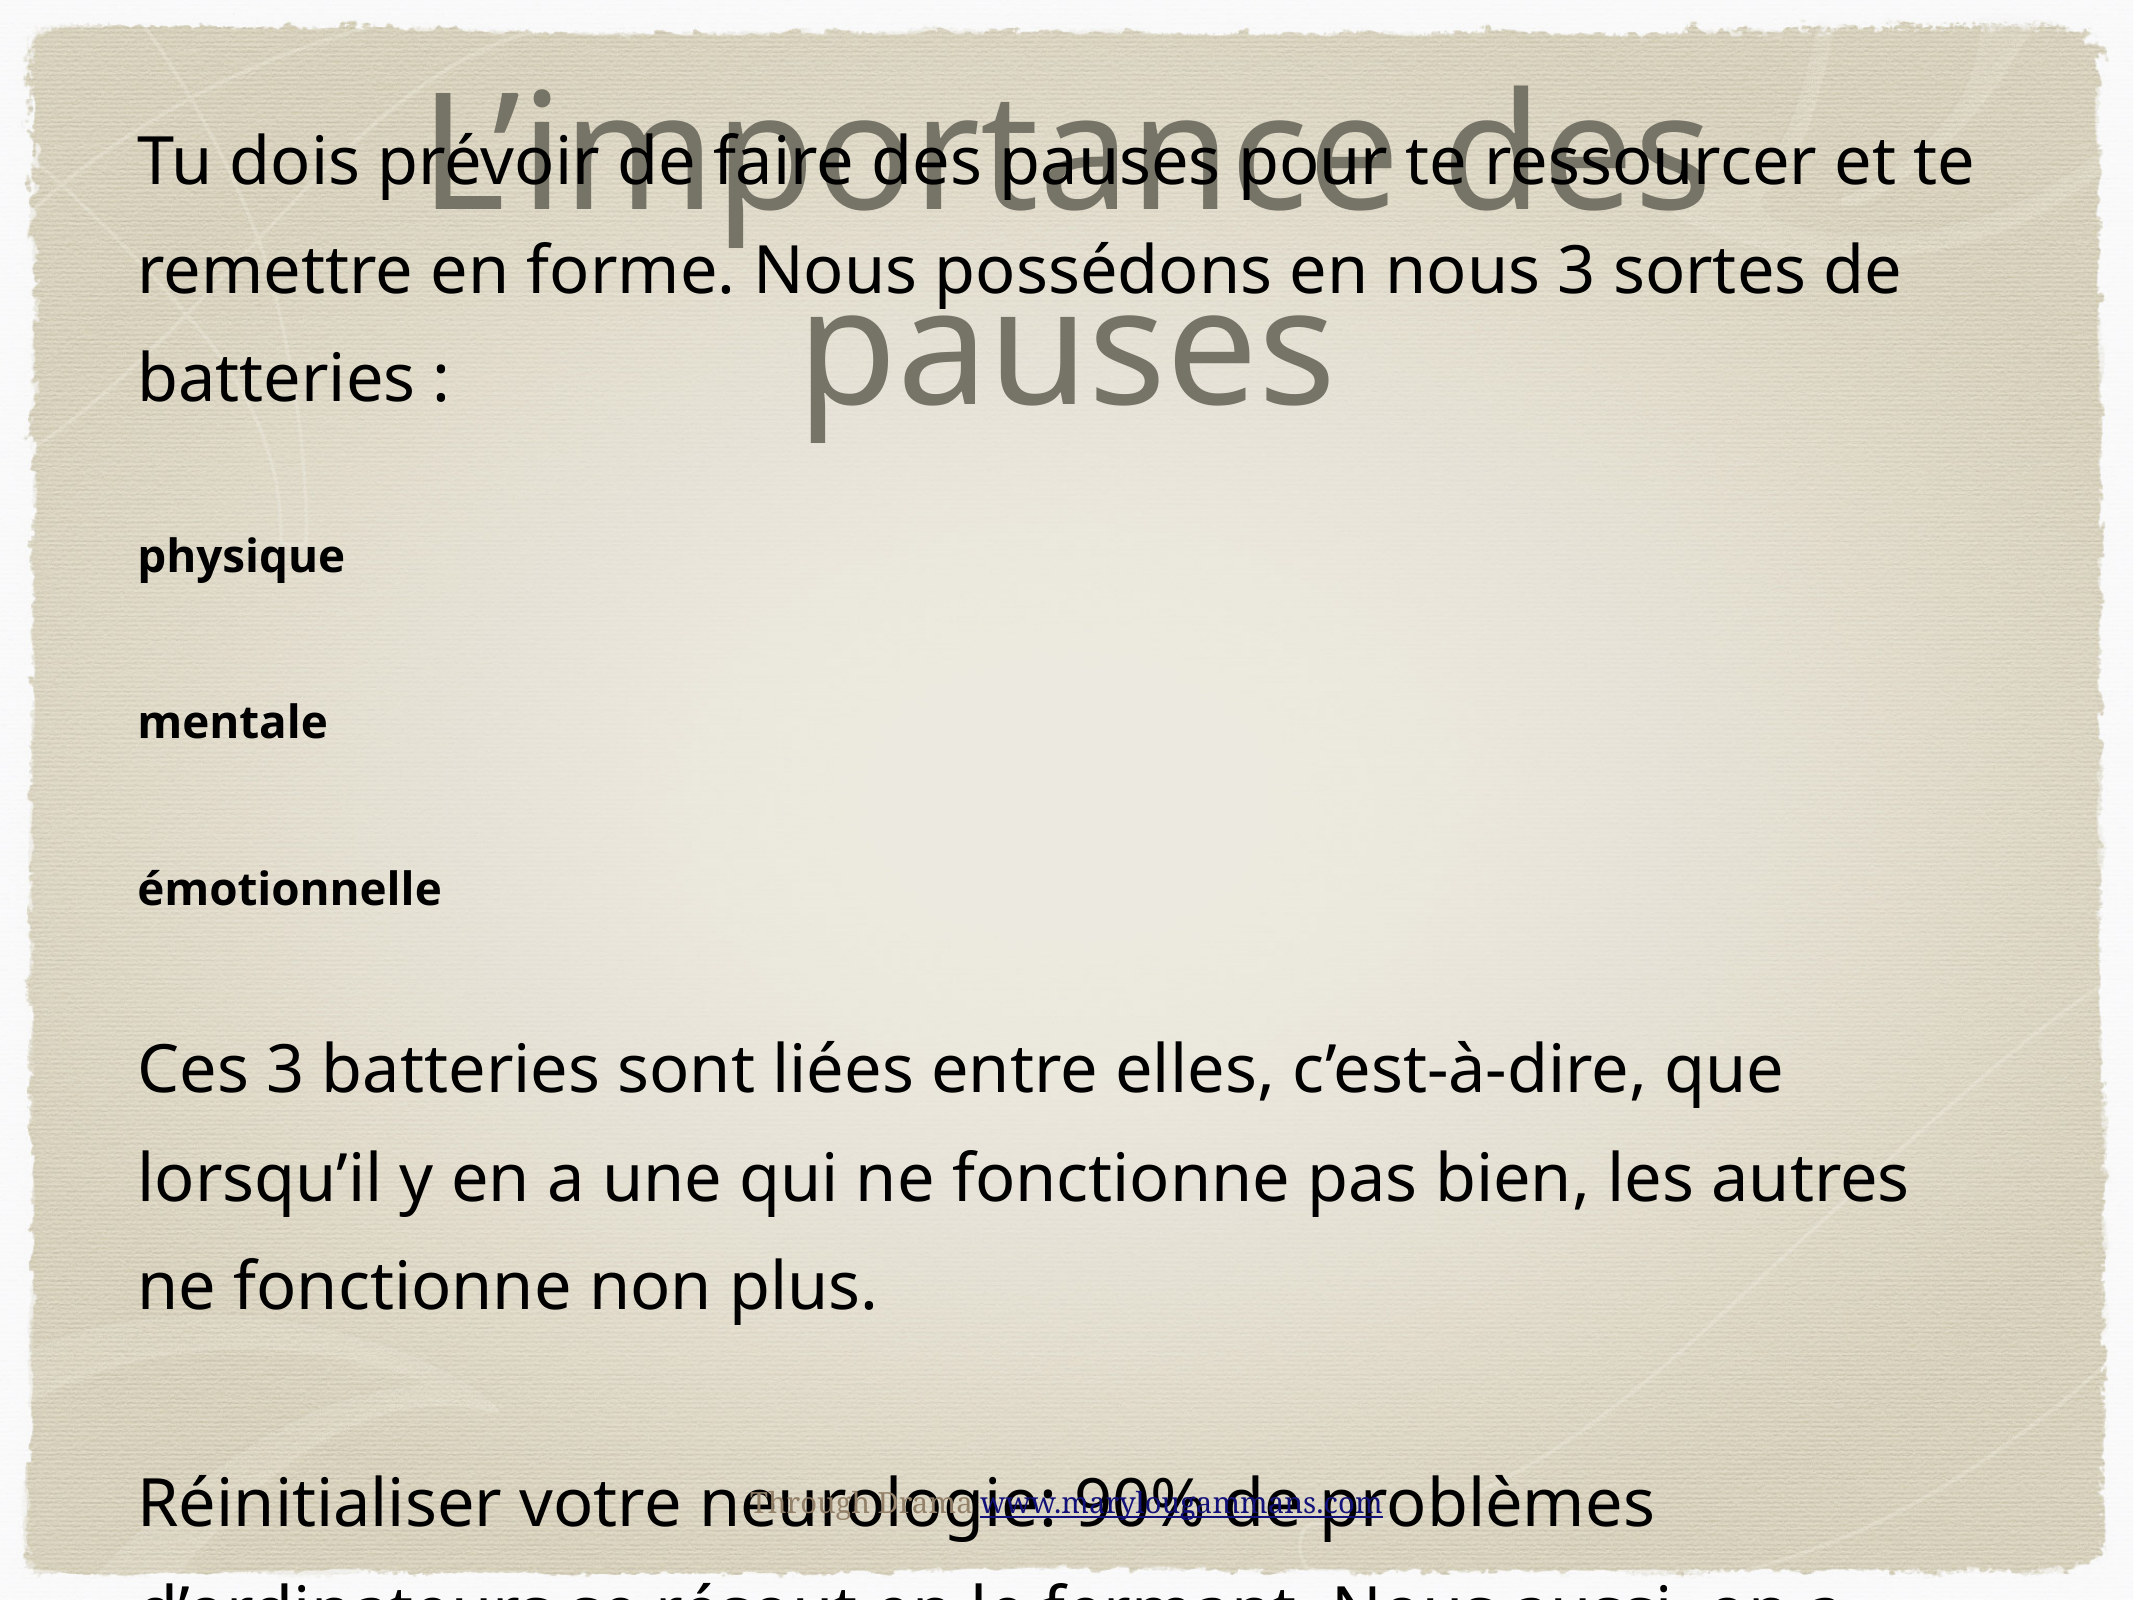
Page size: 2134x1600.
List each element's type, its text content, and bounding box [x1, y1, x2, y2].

picture [0, 0, 2134, 1600]
text_box Through Drama www.marylougammans.com [741, 1475, 1392, 1533]
title L’importance des pauses [128, 41, 2005, 443]
list Tu dois prévoir de faire des pauses pour te ressourcer et te remettre en forme. Nous possédons en nous 3 sortes de batteries : physique mentale émotionnelle Ces 3 batteries sont liées entre elles, c’est-à-dire, que lorsqu’il y en a une qui ne fonctionne pas bien, les autres ne fonctionne non plus. Réinitialiser votre neurologie: 90% de problèmes d’ordinateurs se résout en le fermant. Nous aussi, on a besoin un ‘reset’. [128, 453, 2005, 1393]
